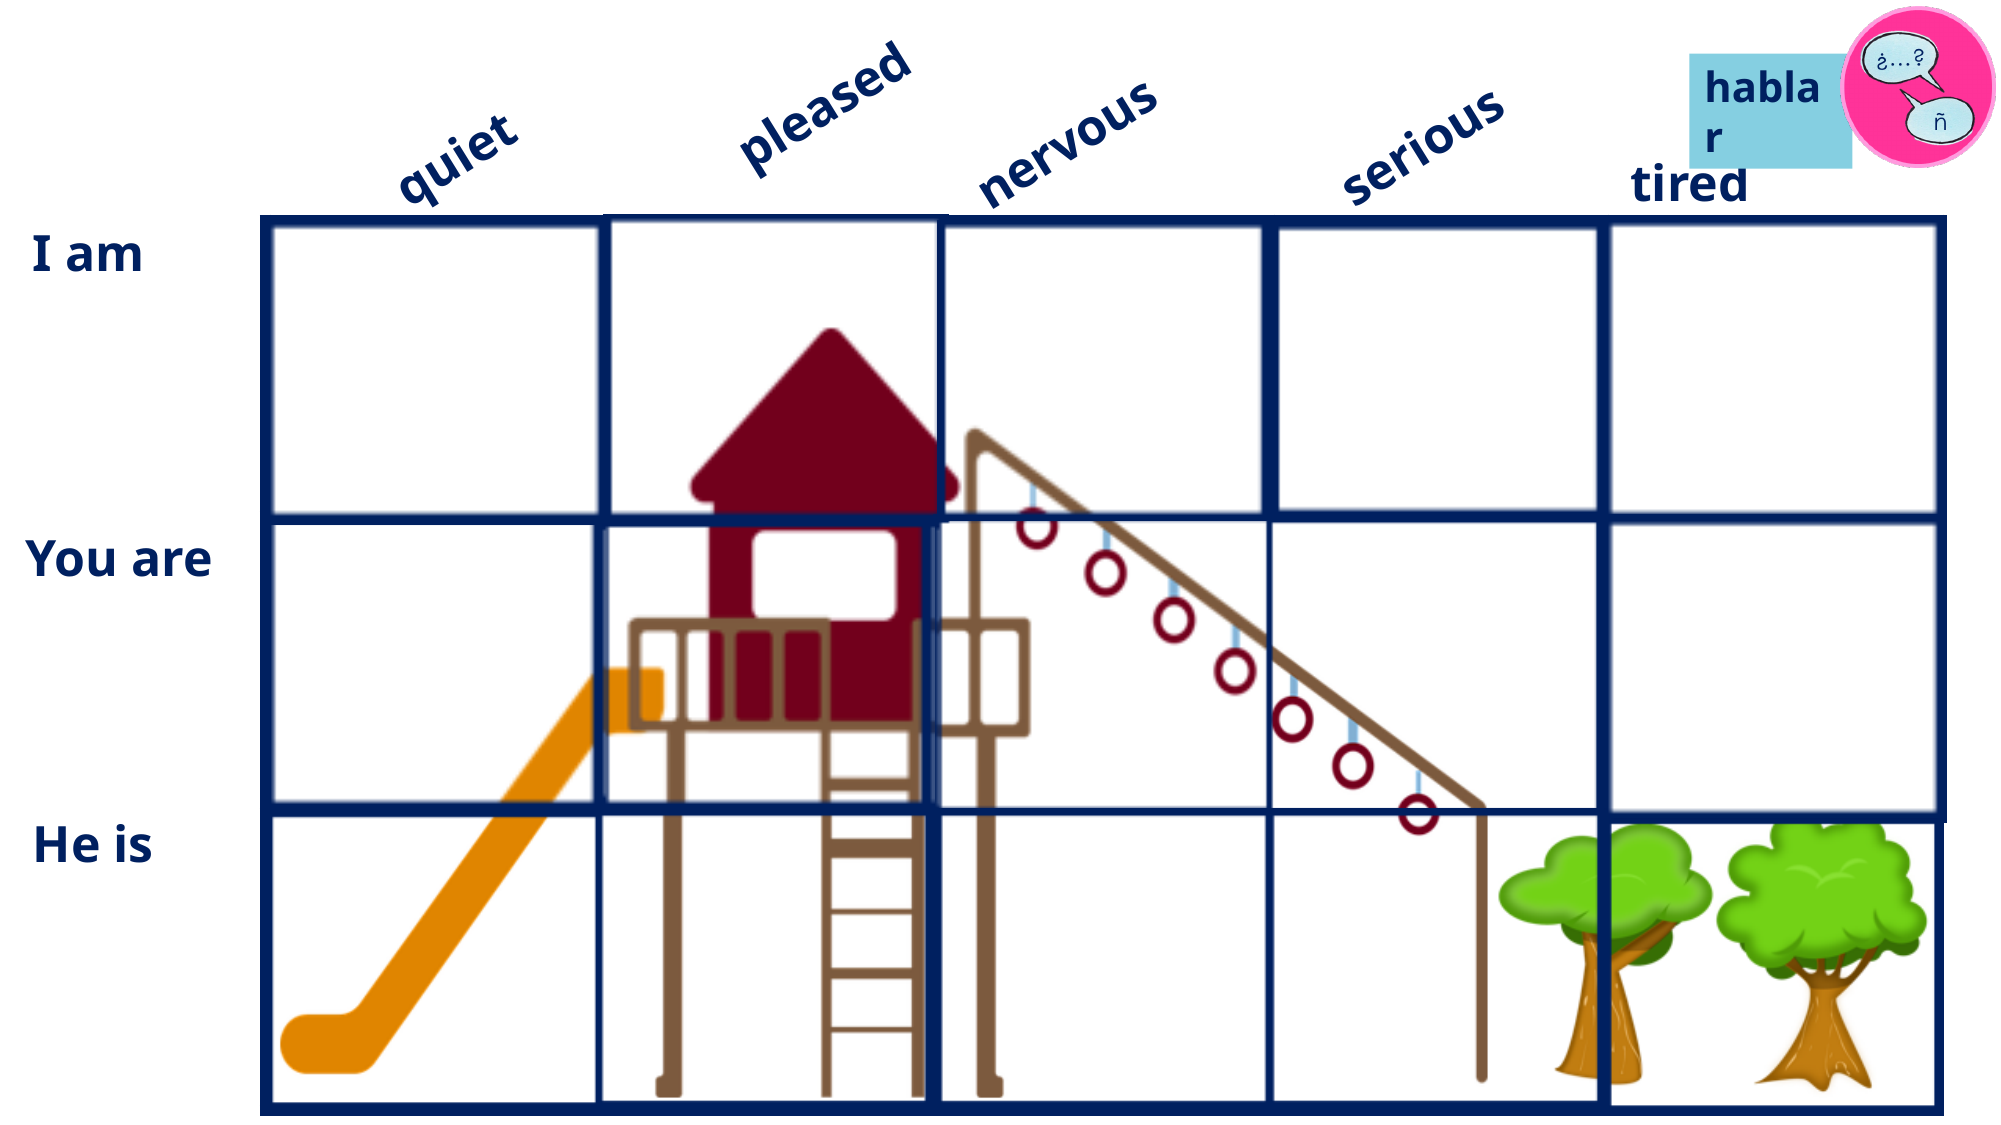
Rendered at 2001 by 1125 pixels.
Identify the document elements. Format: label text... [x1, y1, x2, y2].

table_cell [15, 515, 242, 813]
table_header [15, 217, 242, 515]
text_box quiet [367, 60, 579, 215]
text_box serious [1312, 44, 1551, 218]
table_cell [15, 813, 242, 1110]
text_box nervous [947, 36, 1202, 219]
text_box tired [1615, 144, 1785, 214]
text_box I am [18, 214, 160, 290]
text_box pleased [708, 5, 951, 195]
picture [1839, 4, 1996, 169]
text_box You are [10, 518, 228, 594]
text_box hablar [1689, 53, 1834, 169]
picture [263, 214, 1947, 1116]
text_box He is [18, 805, 169, 880]
